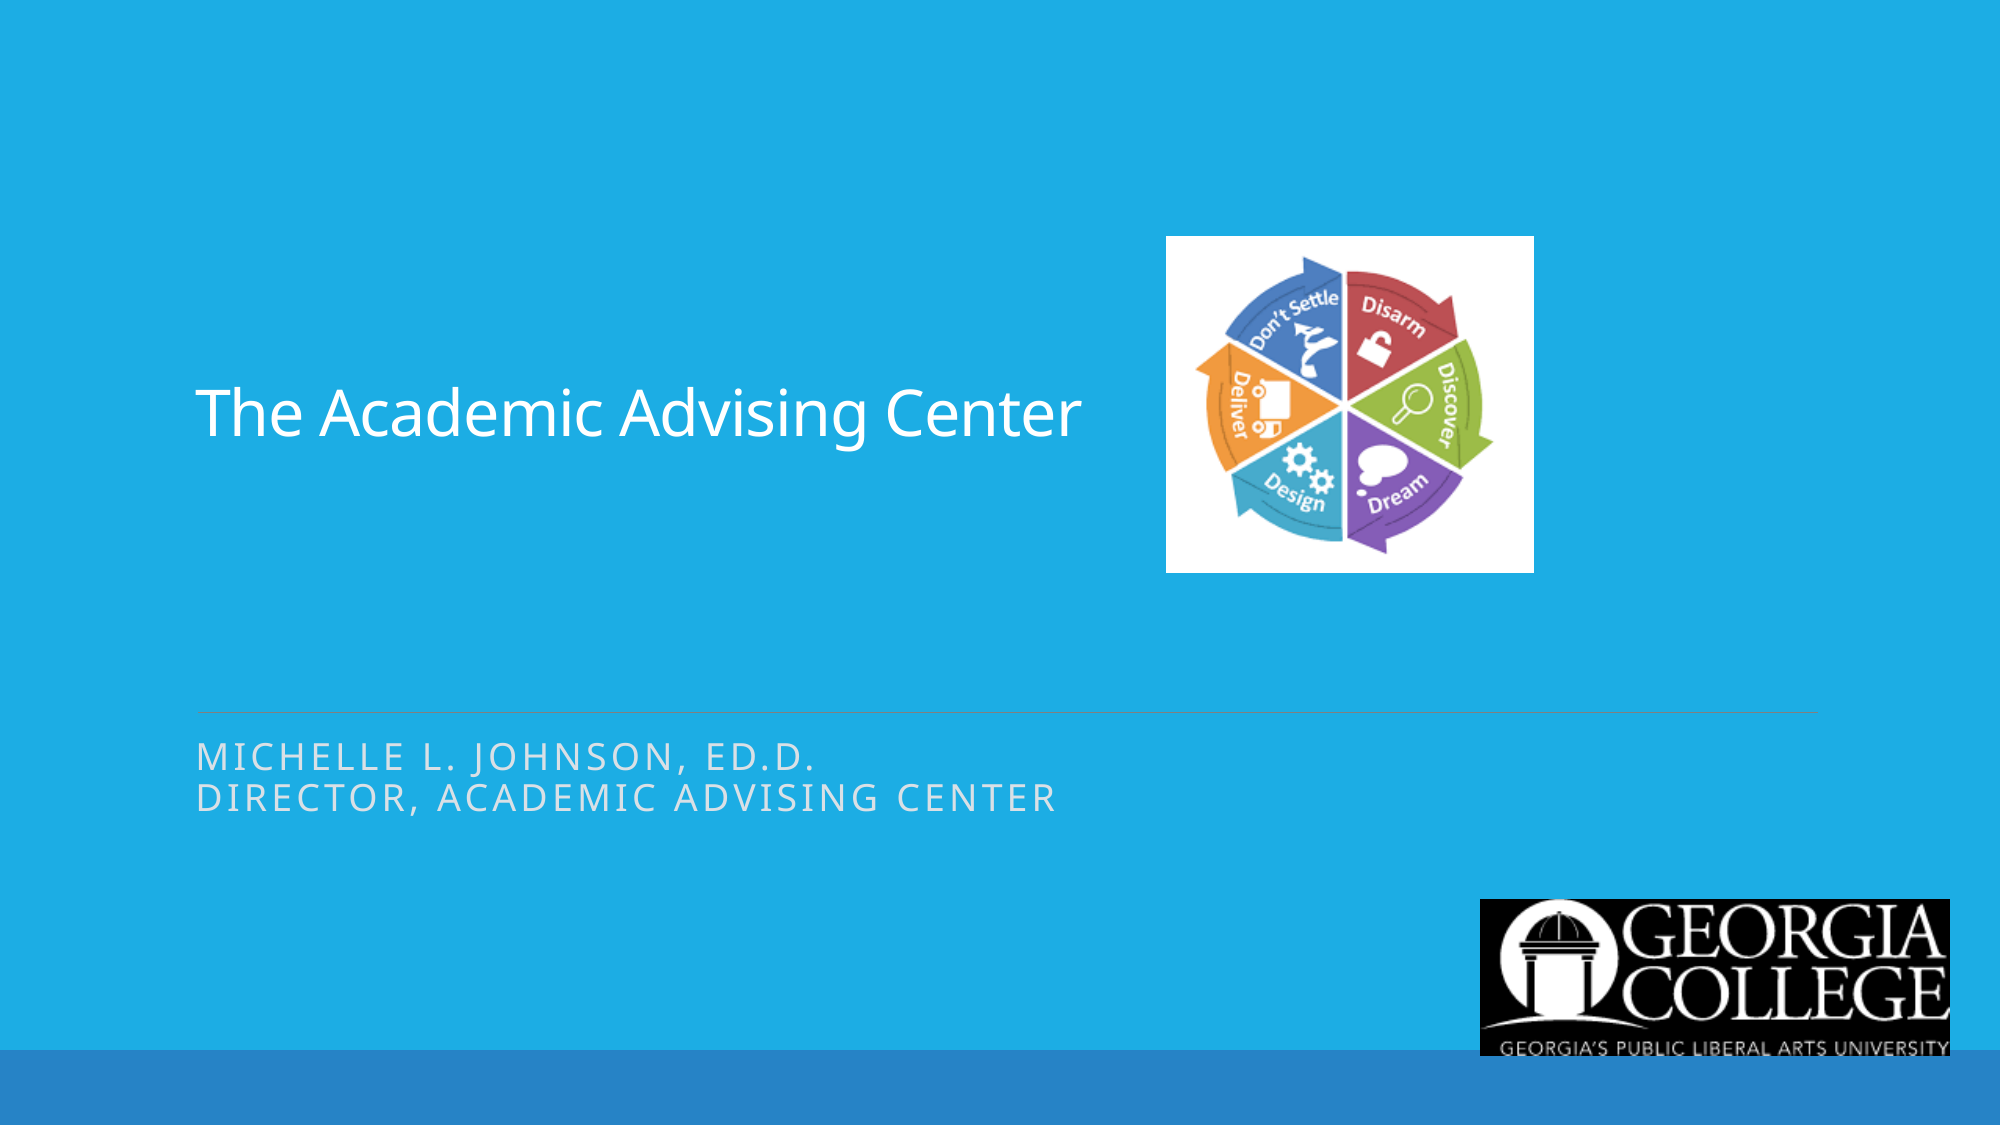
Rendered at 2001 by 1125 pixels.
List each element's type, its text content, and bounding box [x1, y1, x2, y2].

picture [1165, 236, 1535, 574]
picture [1480, 898, 1950, 1056]
title The Academic Advising Center [180, 124, 1830, 710]
subtitle Michelle L. Johnson, Ed.D. Director, Academic Advising Center [180, 730, 1831, 919]
